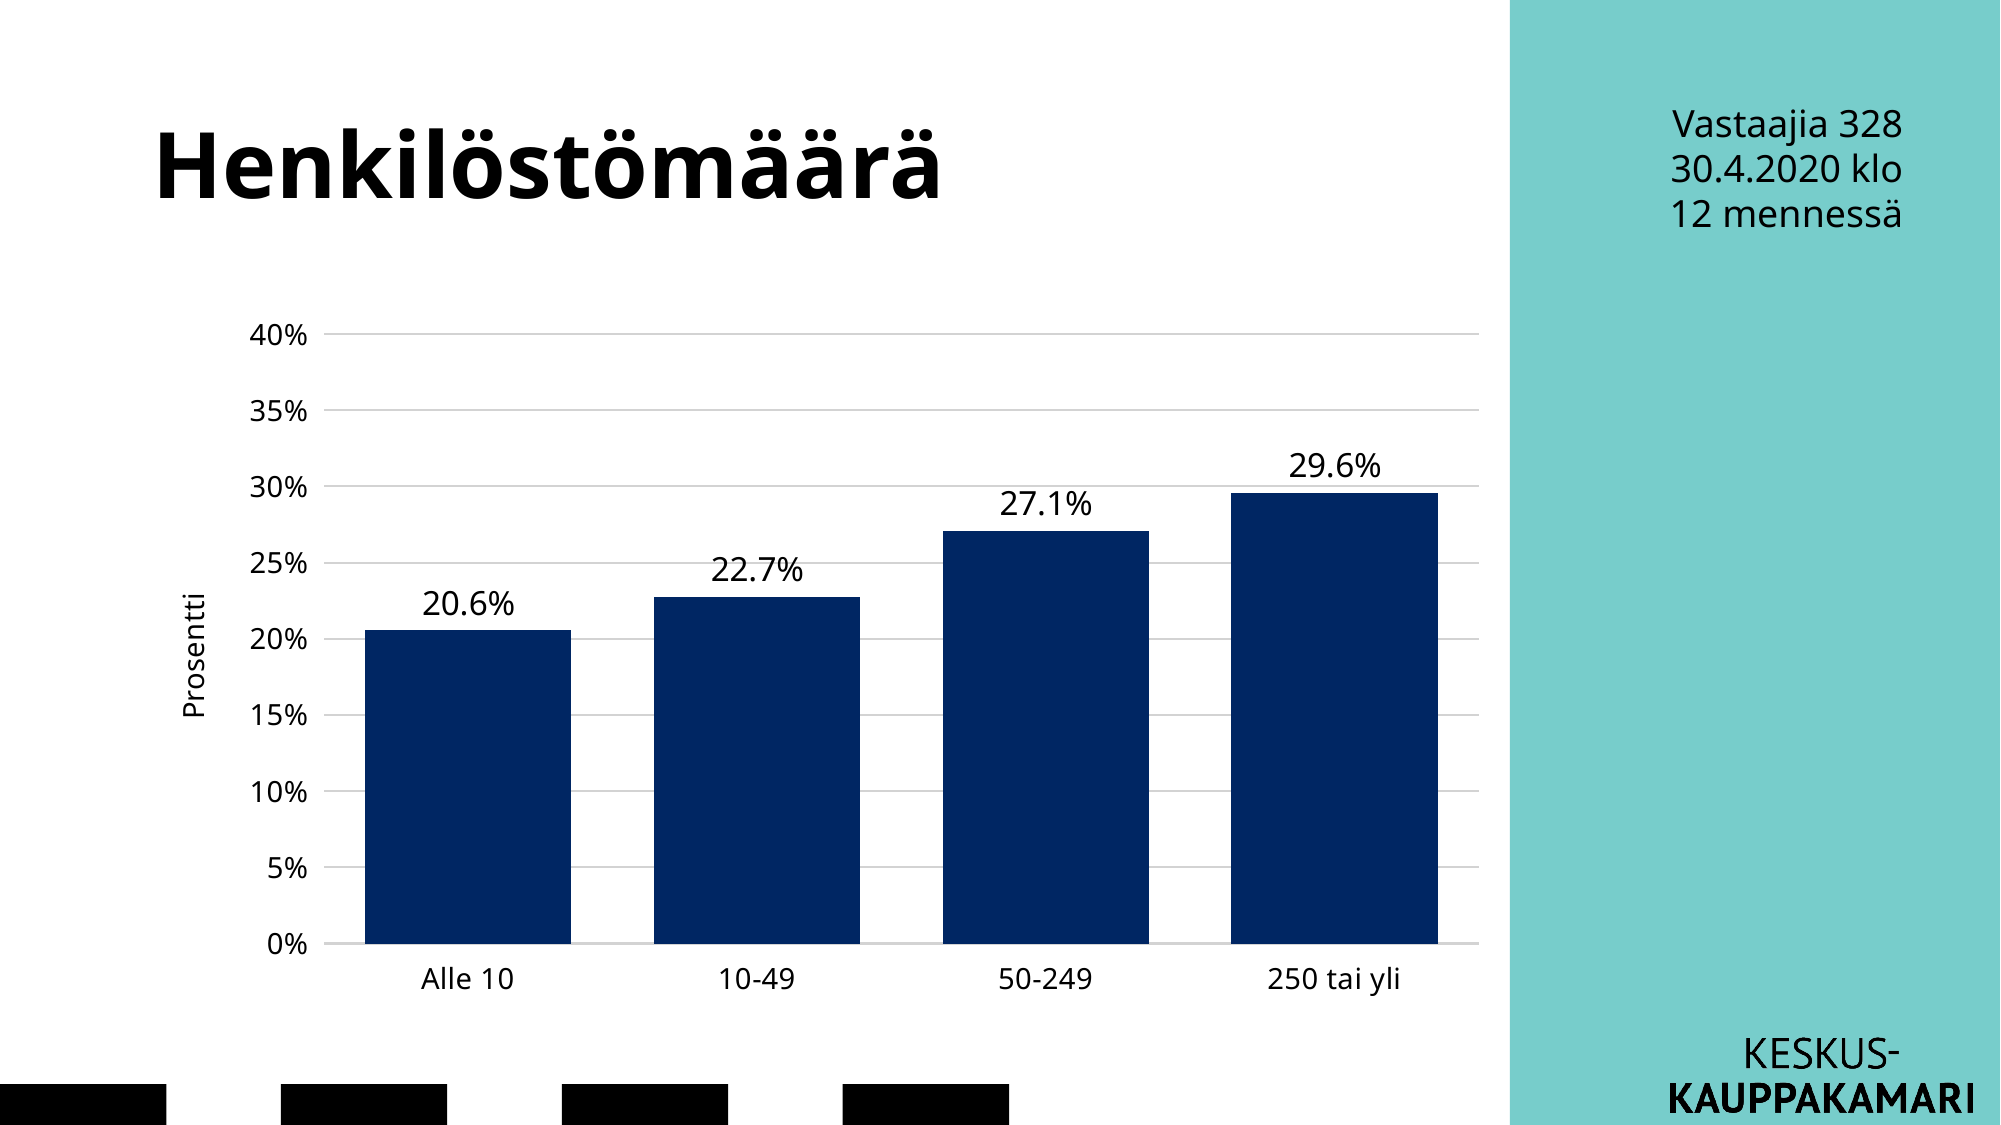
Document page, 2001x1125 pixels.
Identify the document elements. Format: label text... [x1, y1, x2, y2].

text_box Vastaajia 328 30.4.2020 klo 12 mennessä [1606, 92, 1918, 243]
picture [1670, 1037, 1973, 1113]
chart [137, 299, 1507, 1014]
title Henkilöstömäärä [137, 59, 1863, 278]
